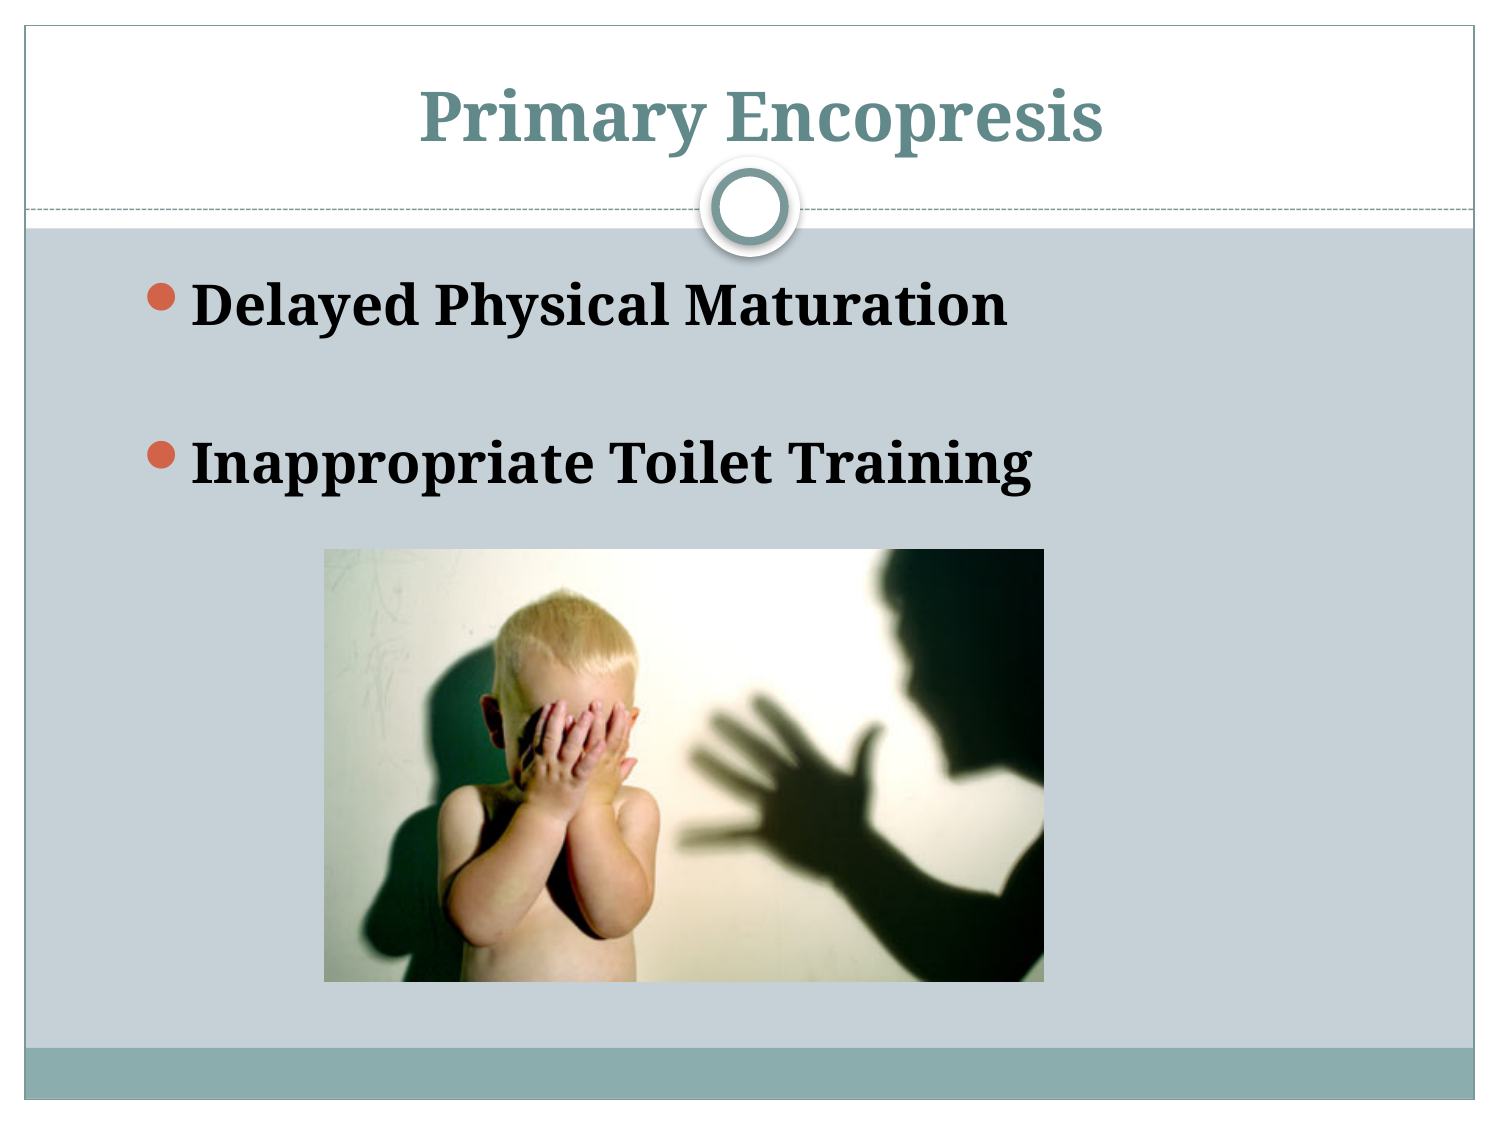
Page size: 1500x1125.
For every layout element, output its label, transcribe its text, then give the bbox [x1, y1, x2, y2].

list Delayed Physical Maturation Inappropriate Toilet Training [128, 262, 1241, 838]
picture [324, 549, 1044, 982]
title Primary Encopresis [99, 0, 1425, 163]
